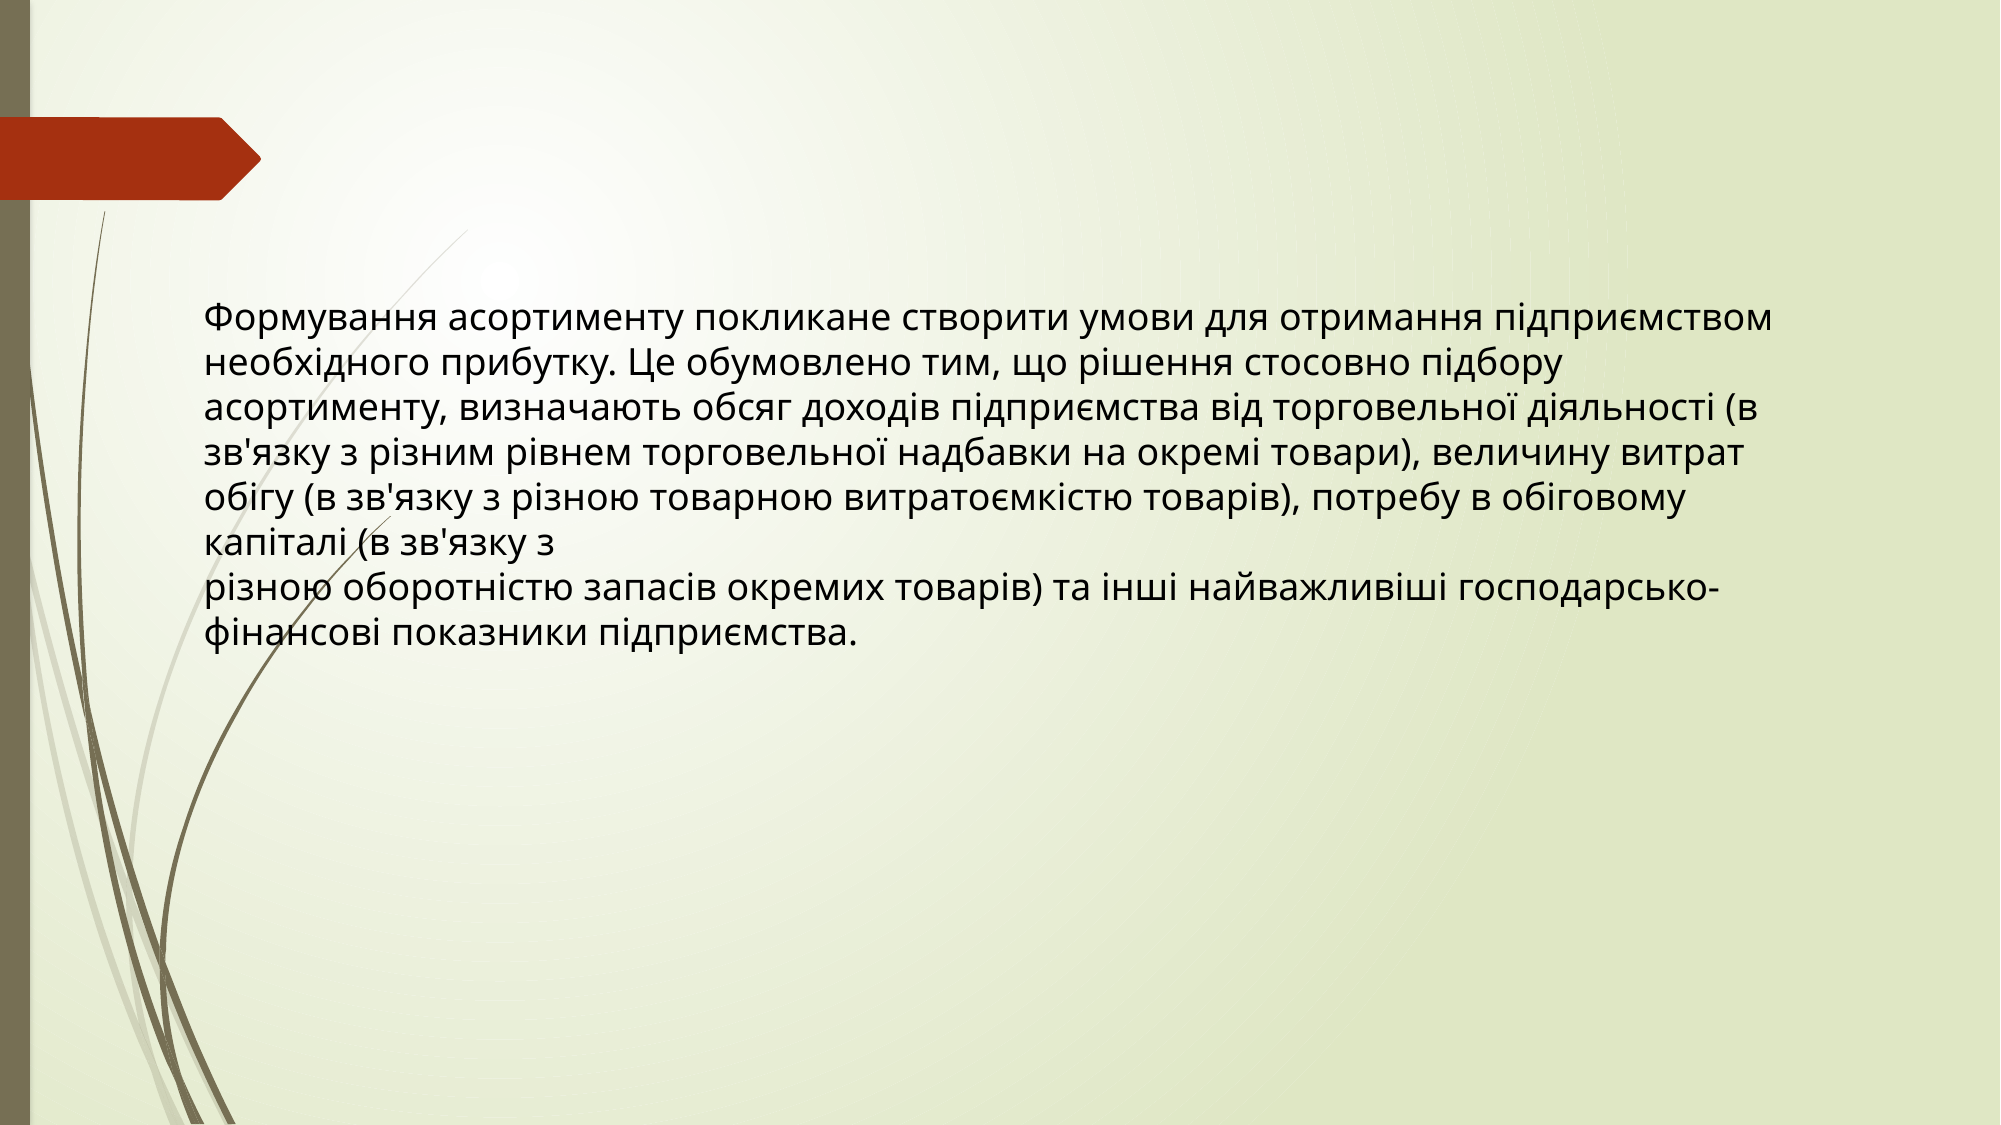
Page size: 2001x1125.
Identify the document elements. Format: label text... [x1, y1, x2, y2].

text_box Формування асортименту покликане створити умови для отримання підприємством необхідного прибутку. Це обумовлено тим, що рішення стосовно підбору асортименту, визначають обсяг доходів підприємства від торговельної діяльності (в зв'язку з різним рівнем торговельної надбавки на окремі товари), величину витрат обігу (в зв'язку з різною товарною витратоємкістю товарів), потребу в обіговому капіталі (в зв'язку з різною оборотністю запасів окремих товарів) та інші найважливіші господарсько-фінансові показники підприємства. [188, 285, 1811, 661]
